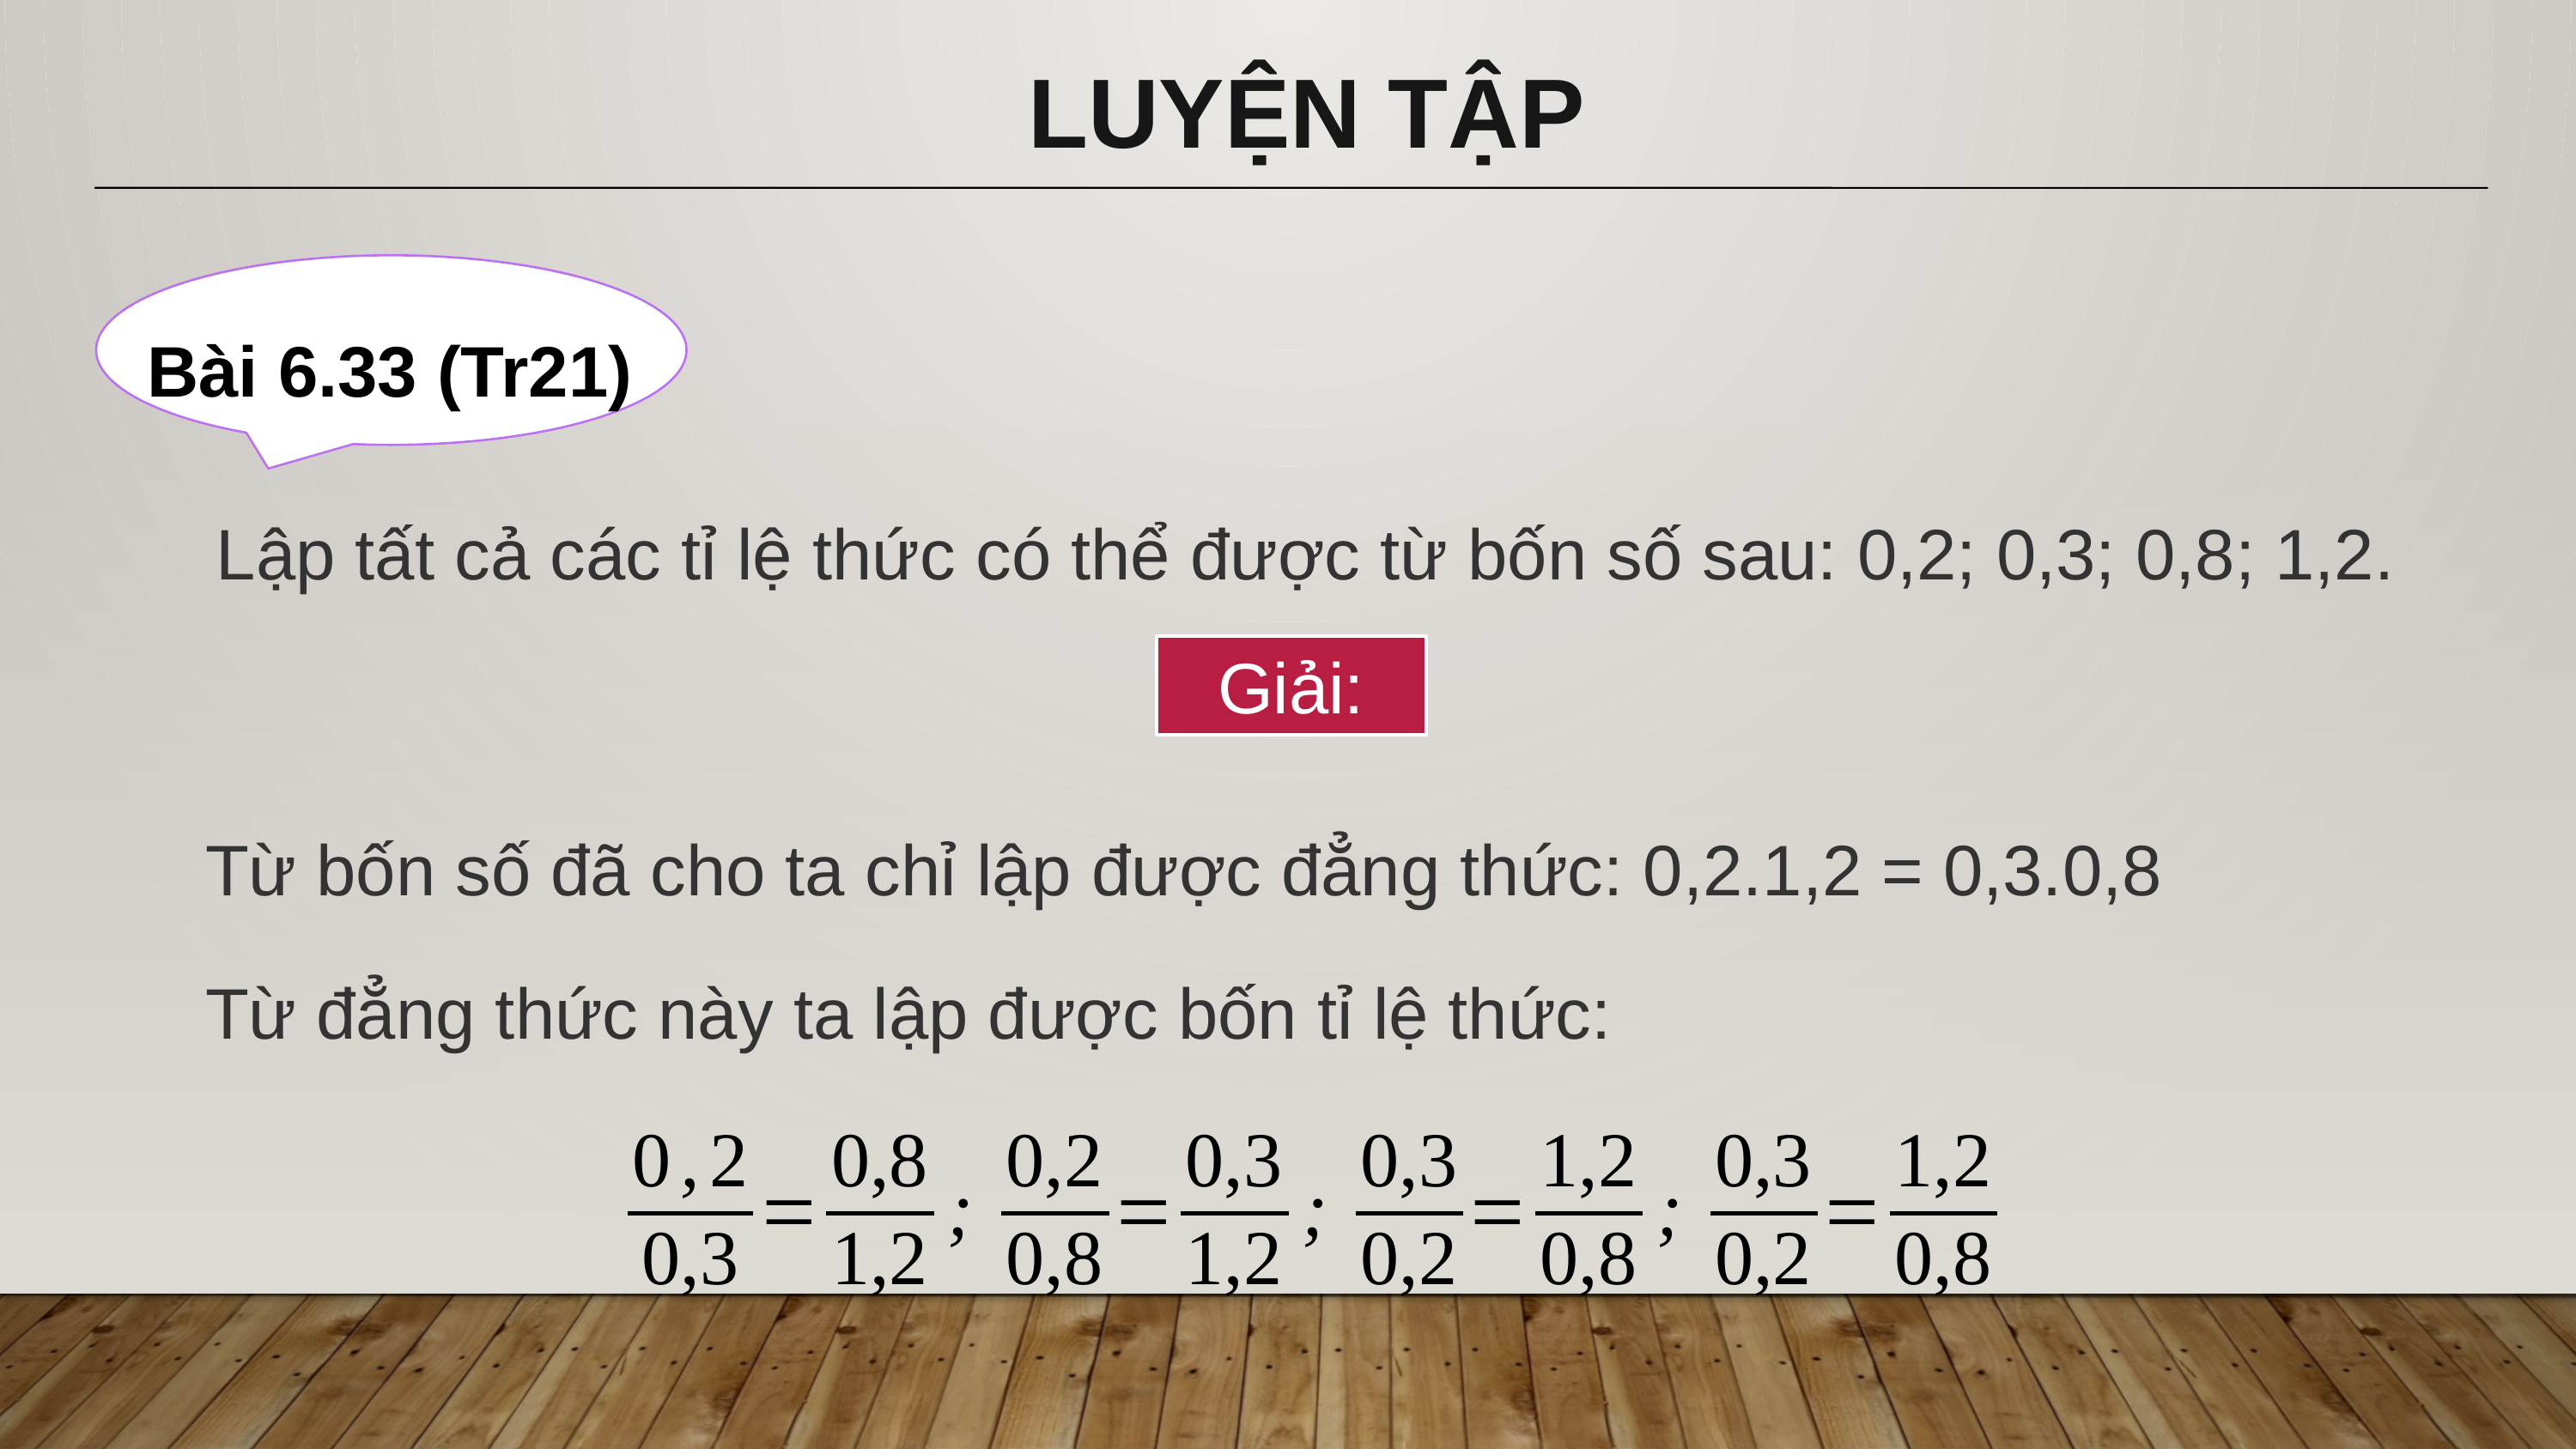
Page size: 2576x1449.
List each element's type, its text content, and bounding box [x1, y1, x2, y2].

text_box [95, 255, 687, 446]
text_box Từ bốn số đã cho ta chỉ lập được đẳng thức: 0,2.1,2 = 0,3.0,8 Từ đẳng thức này ta lập được bốn tỉ lệ thức: [192, 775, 2421, 1060]
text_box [94, 44, 2488, 188]
text_box Giải: [1155, 634, 1428, 737]
picture [0, 1294, 2576, 1449]
text_box Lập tất cả các tỉ lệ thức có thể được từ bốn số sau: 0,2; 0,3; 0,8; 1,2. [204, 458, 2410, 600]
